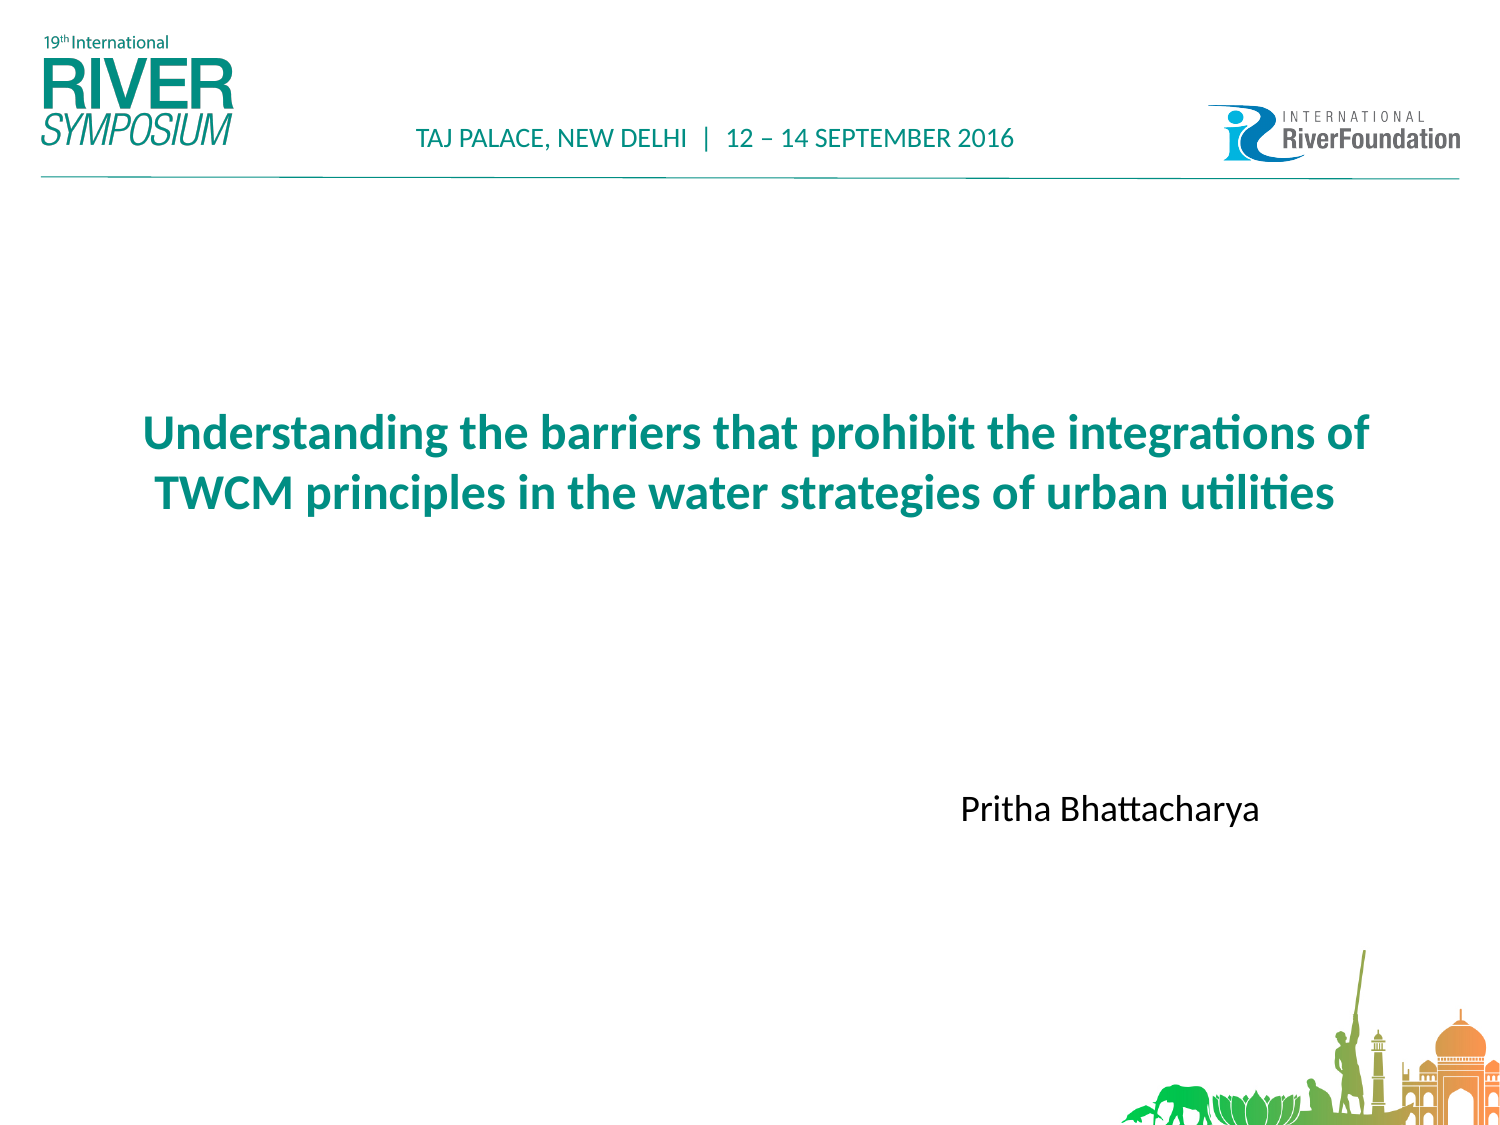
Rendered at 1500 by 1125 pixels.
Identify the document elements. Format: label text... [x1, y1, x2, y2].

picture [1257, 105, 1460, 162]
text_box TAJ PALACE, NEW DELHI | 12 – 14 SEPTEMBER 2016 [400, 111, 1073, 161]
picture [1114, 946, 1500, 1125]
text_box Pritha Bhattacharya [945, 777, 1405, 837]
text_box Understanding the barriers that prohibit the integrations of TWCM principles in the water strategies of urban utilities [64, 391, 1448, 587]
picture [17, 0, 257, 152]
picture [1208, 105, 1260, 162]
